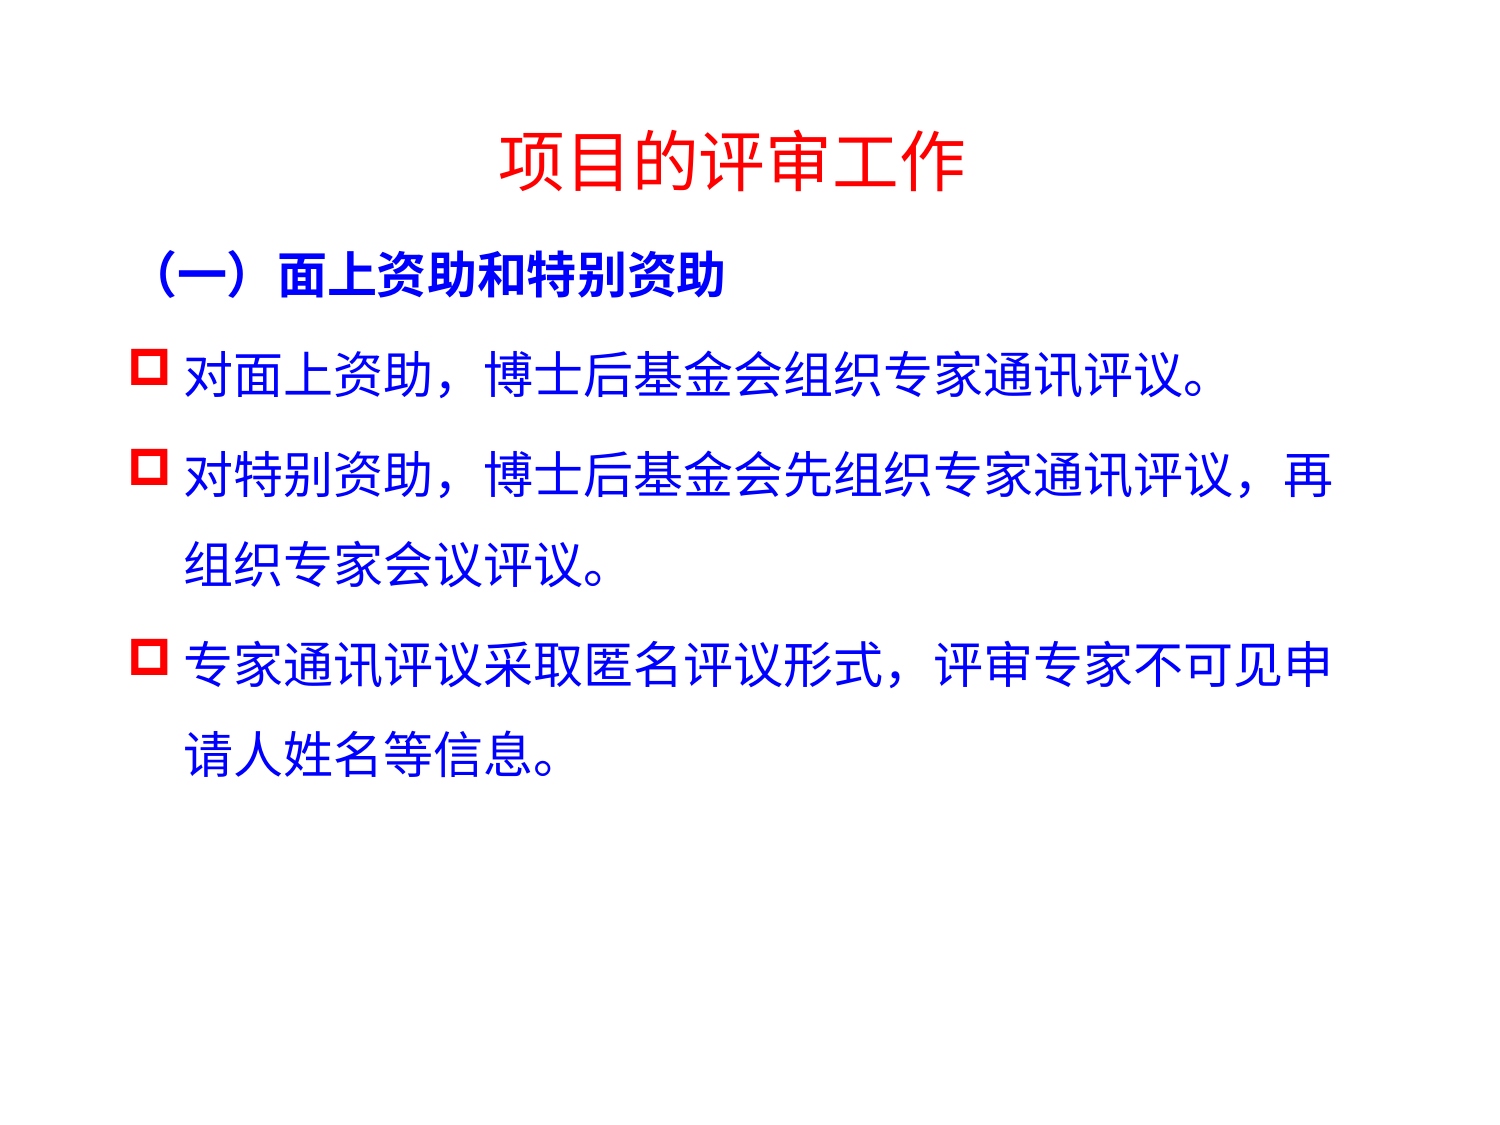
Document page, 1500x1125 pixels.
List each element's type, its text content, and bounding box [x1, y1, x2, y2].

list （一）面上资助和特别资助 对面上资助，博士后基金会组织专家通讯评议。 对特别资助，博士后基金会先组织专家通讯评议，再组织专家会议评议。 专家通讯评议采取匿名评议形式，评审专家不可见申请人姓名等信息。 [112, 205, 1396, 870]
title 项目的评审工作 [64, 90, 1415, 230]
